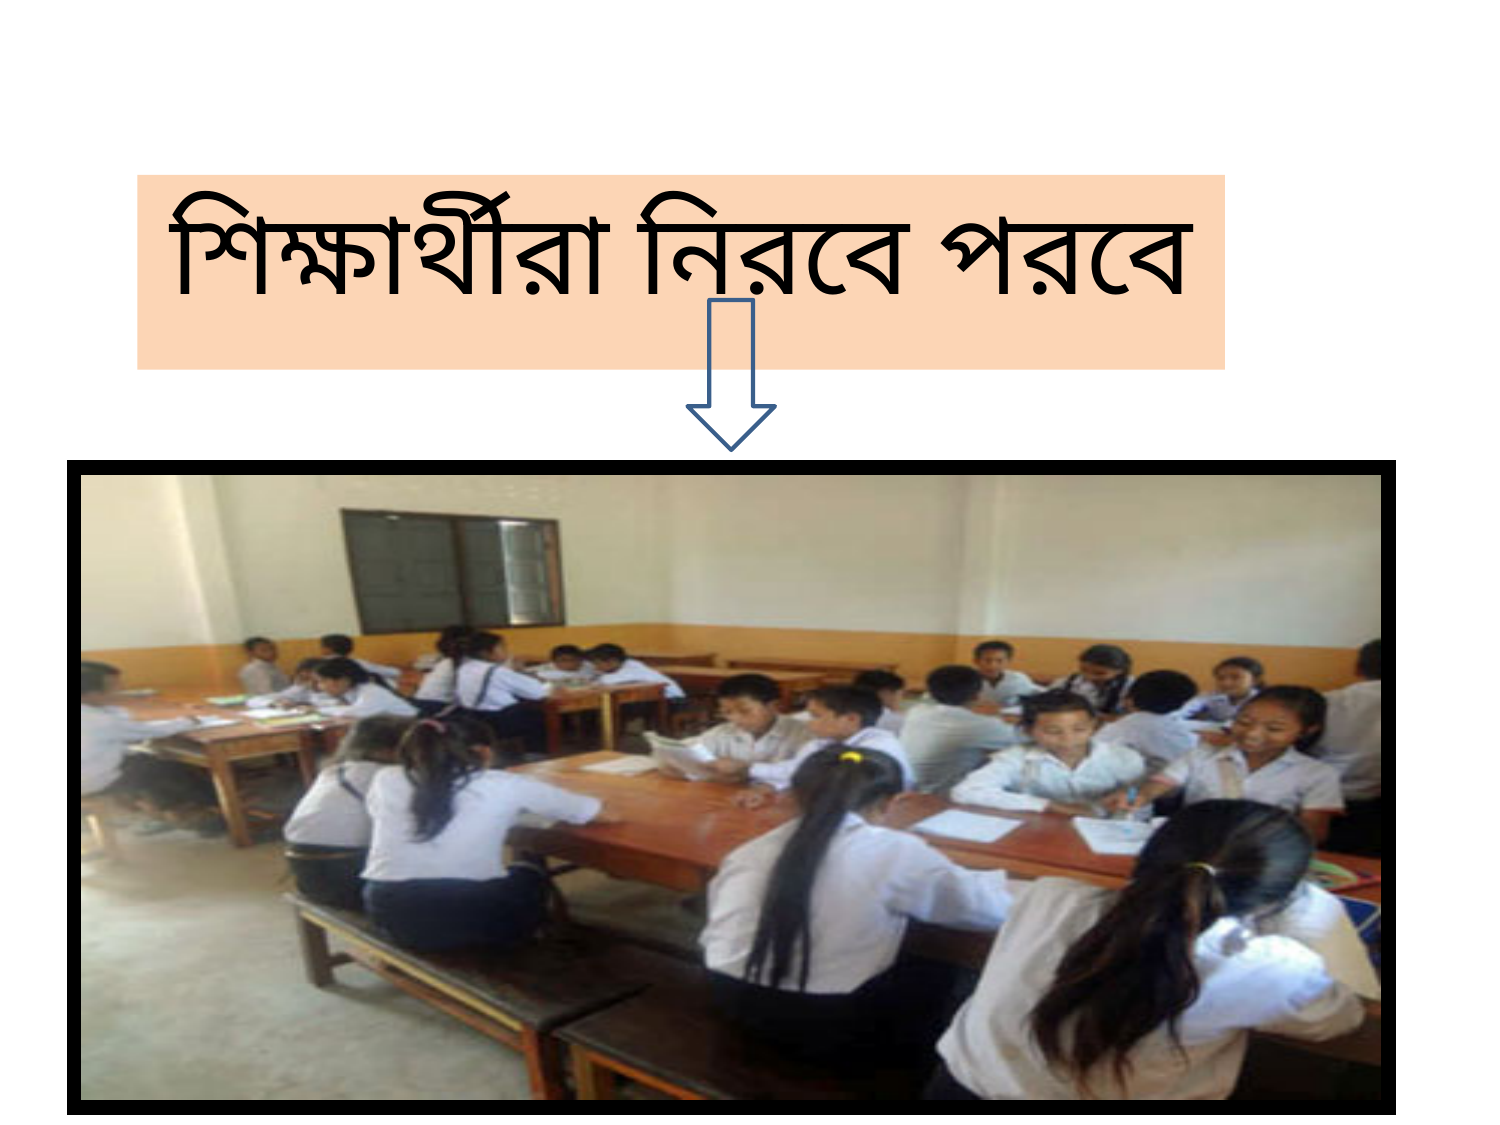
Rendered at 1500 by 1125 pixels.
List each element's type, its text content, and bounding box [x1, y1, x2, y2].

text_box শিক্ষার্থীরা নিরবে পরবে [137, 174, 1225, 370]
picture [80, 474, 1382, 1101]
text_box [685, 297, 777, 453]
